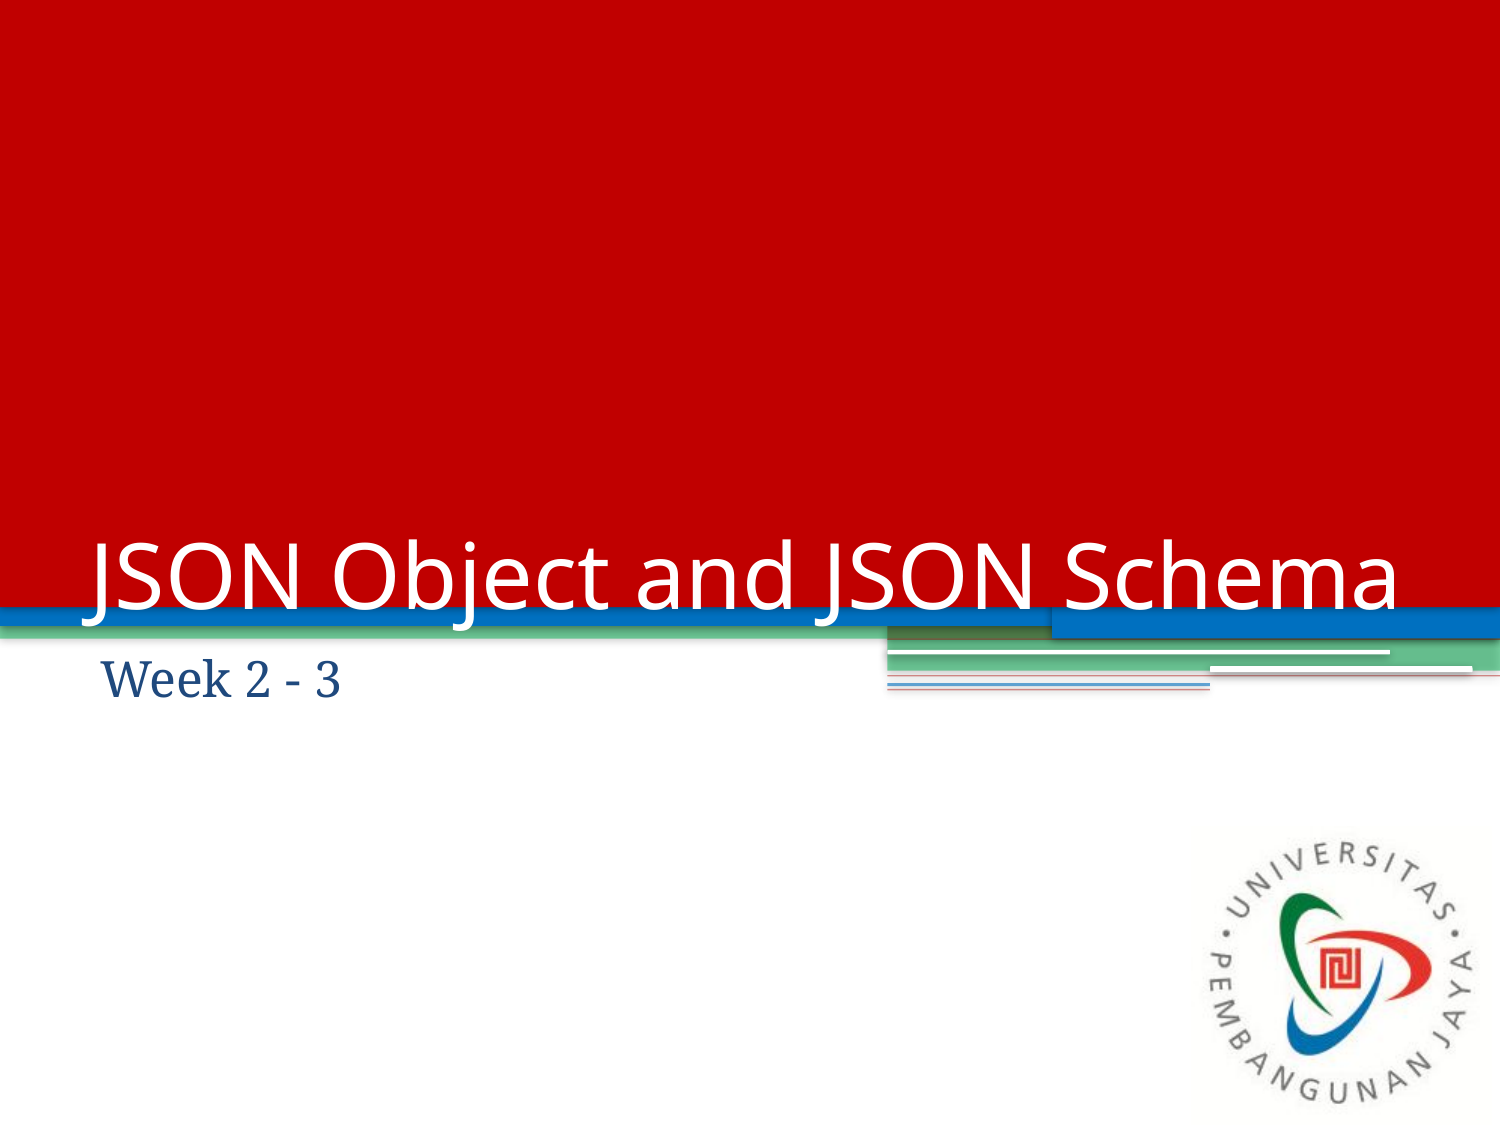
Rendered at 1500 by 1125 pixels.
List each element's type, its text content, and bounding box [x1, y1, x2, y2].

picture [1191, 826, 1492, 1125]
subtitle Week 2 - 3 [75, 639, 888, 928]
title JSON Object and JSON Schema [75, 394, 1463, 636]
